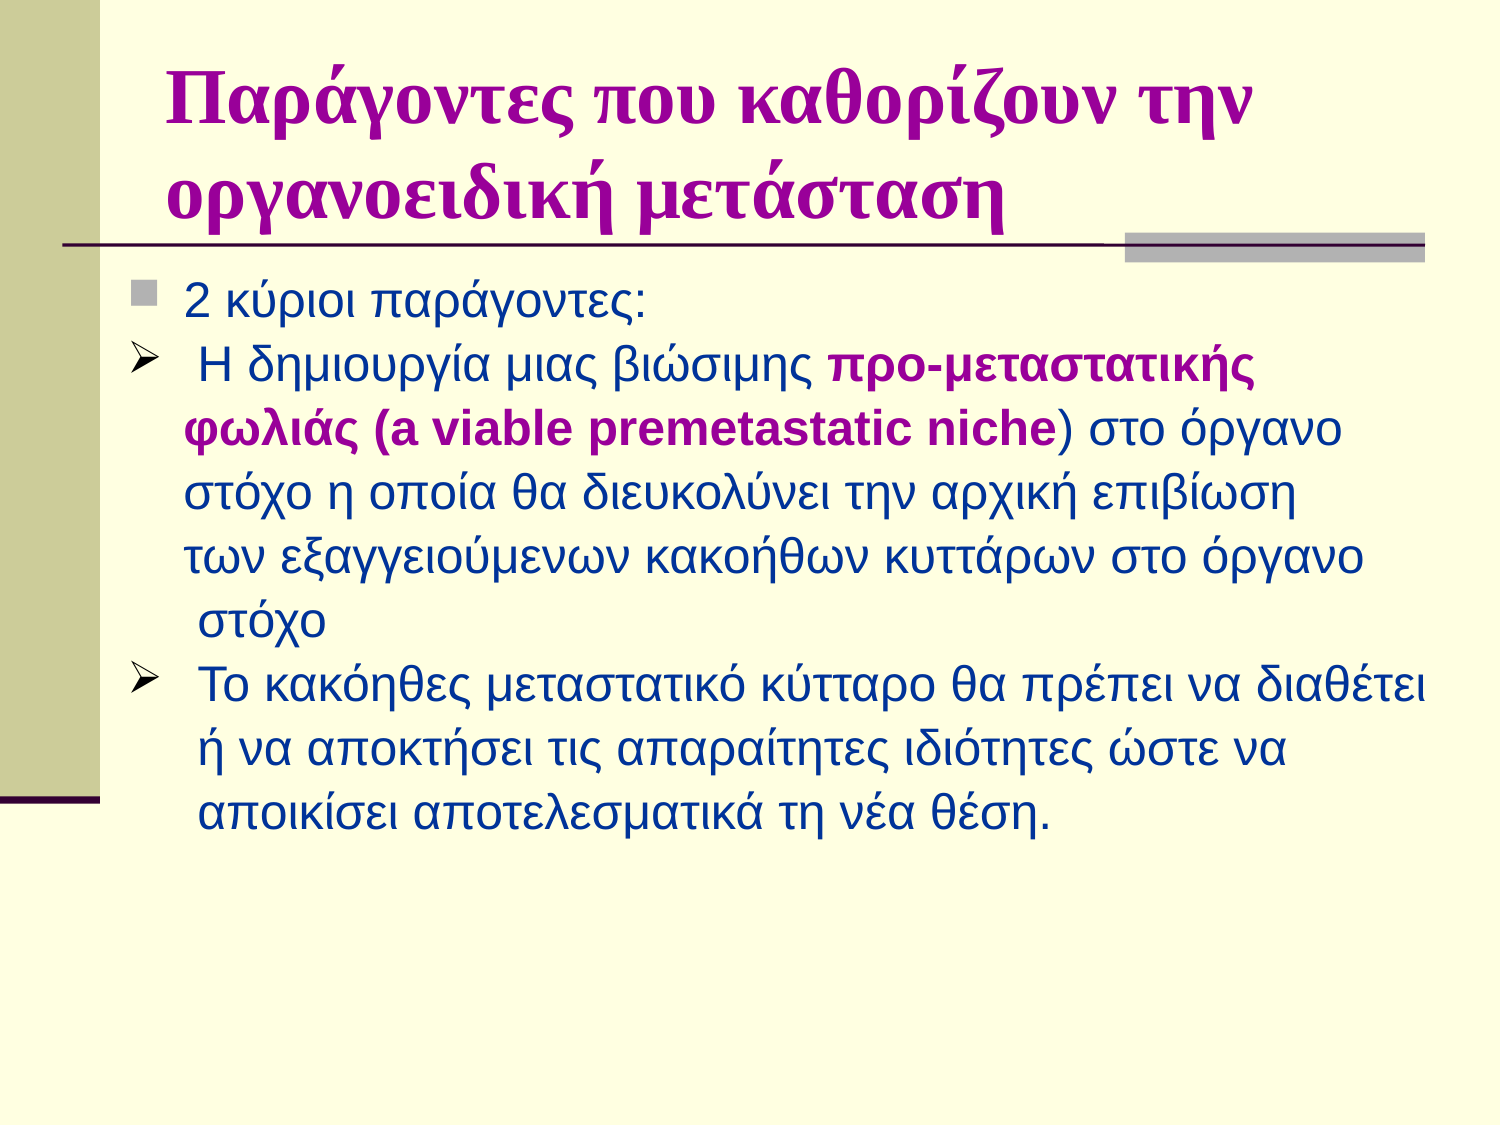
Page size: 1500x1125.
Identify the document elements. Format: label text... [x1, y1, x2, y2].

list 2 κύριοι παράγοντες: Η δημιουργία μιας βιώσιμης προ-μεταστατικής φωλιάς (a viable premetastatic niche) στο όργανο στόχο η οποία θα διευκολύνει την αρχική επιβίωση των εξαγγειούμενων κακοήθων κυττάρων στο όργανο στόχο Το κακόηθες μεταστατικό κύτταρο θα πρέπει να διαθέτει ή να αποκτήσει τις απαραίτητες ιδιότητες ώστε να αποικίσει αποτελεσματικά τη νέα θέση. [111, 266, 1500, 1011]
title Παράγοντες που καθορίζουν την οργανοειδική μετάσταση [149, 45, 1426, 234]
